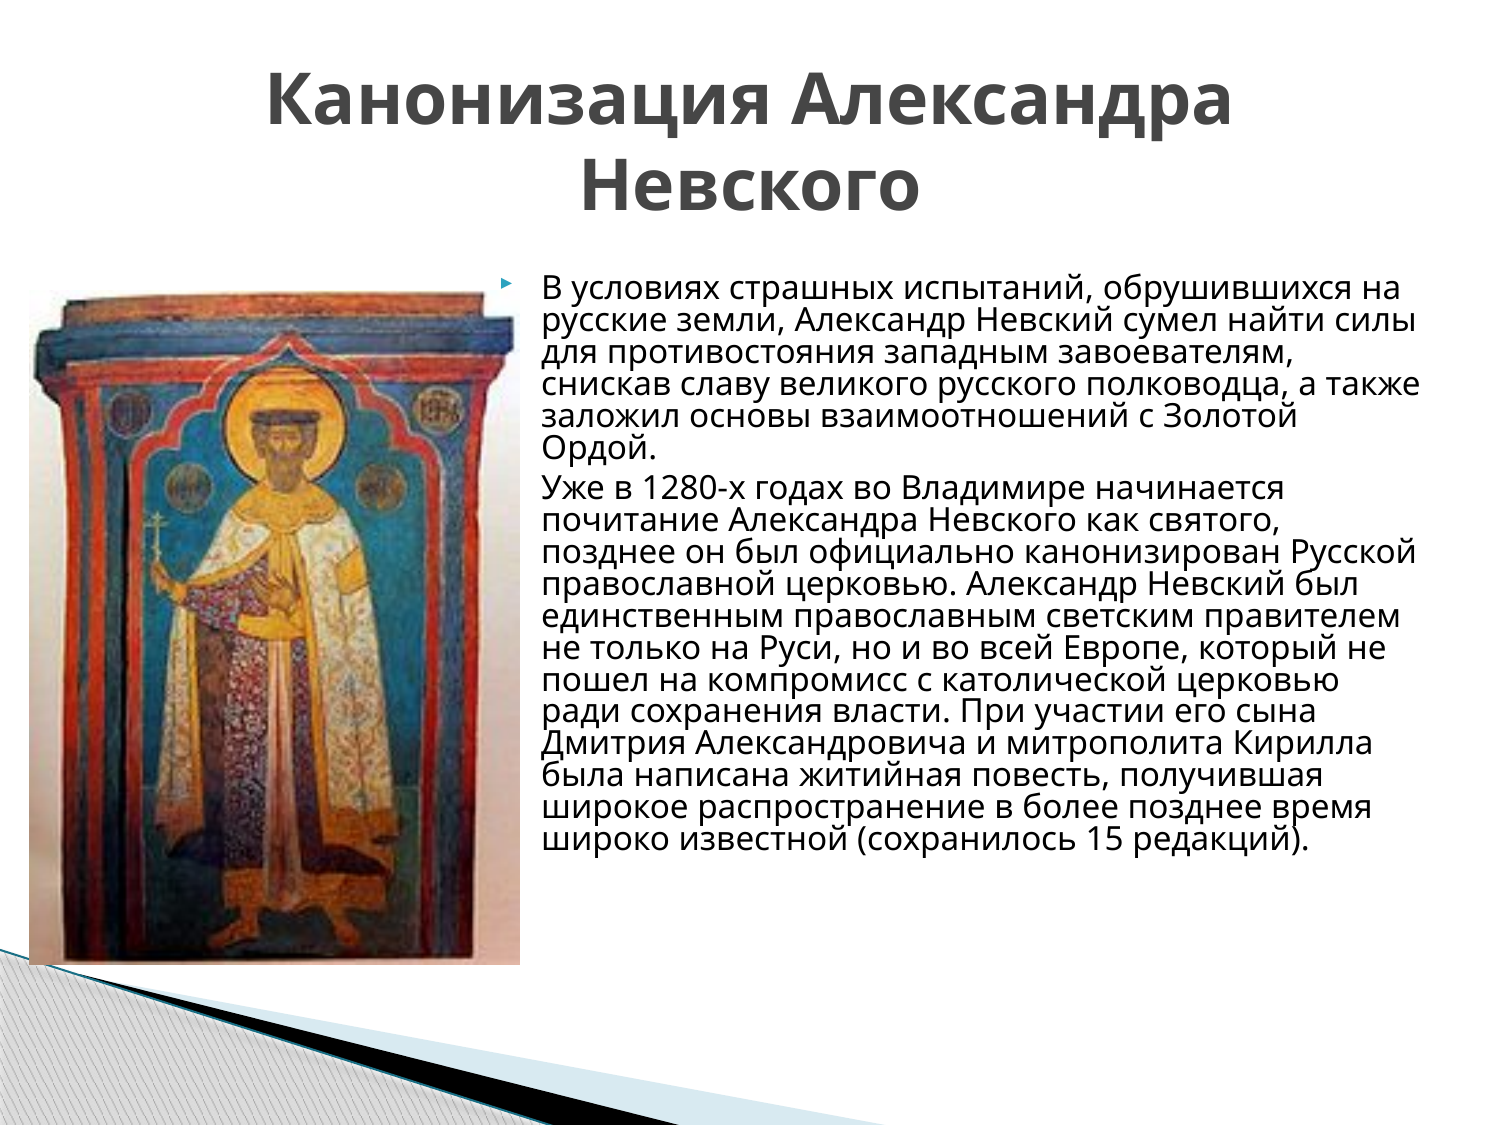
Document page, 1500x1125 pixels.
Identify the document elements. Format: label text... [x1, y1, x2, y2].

list В условиях страшных испытаний, обрушившихся на русские земли, Александр Невский сумел найти силы для противостояния западным завоевателям, снискав славу великого русского полководца, а также заложил основы взаимоотношений с Золотой Ордой. Уже в 1280-х годах во Владимире начинается почитание Александра Невского как святого, позднее он был официально канонизирован Русской православной церковью. Александр Невский был единственным православным светским правителем не только на Руси, но и во всей Европе, который не пошел на компромисс с католической церковью ради сохранения власти. При участии его сына Дмитрия Александровича и митрополита Кирилла была написана житийная повесть, получившая широкое распространение в более позднее время широко известной (сохранилось 15 редакций). [466, 267, 1437, 1010]
picture [29, 290, 521, 965]
title Канонизация Александра Невского [75, 45, 1425, 233]
